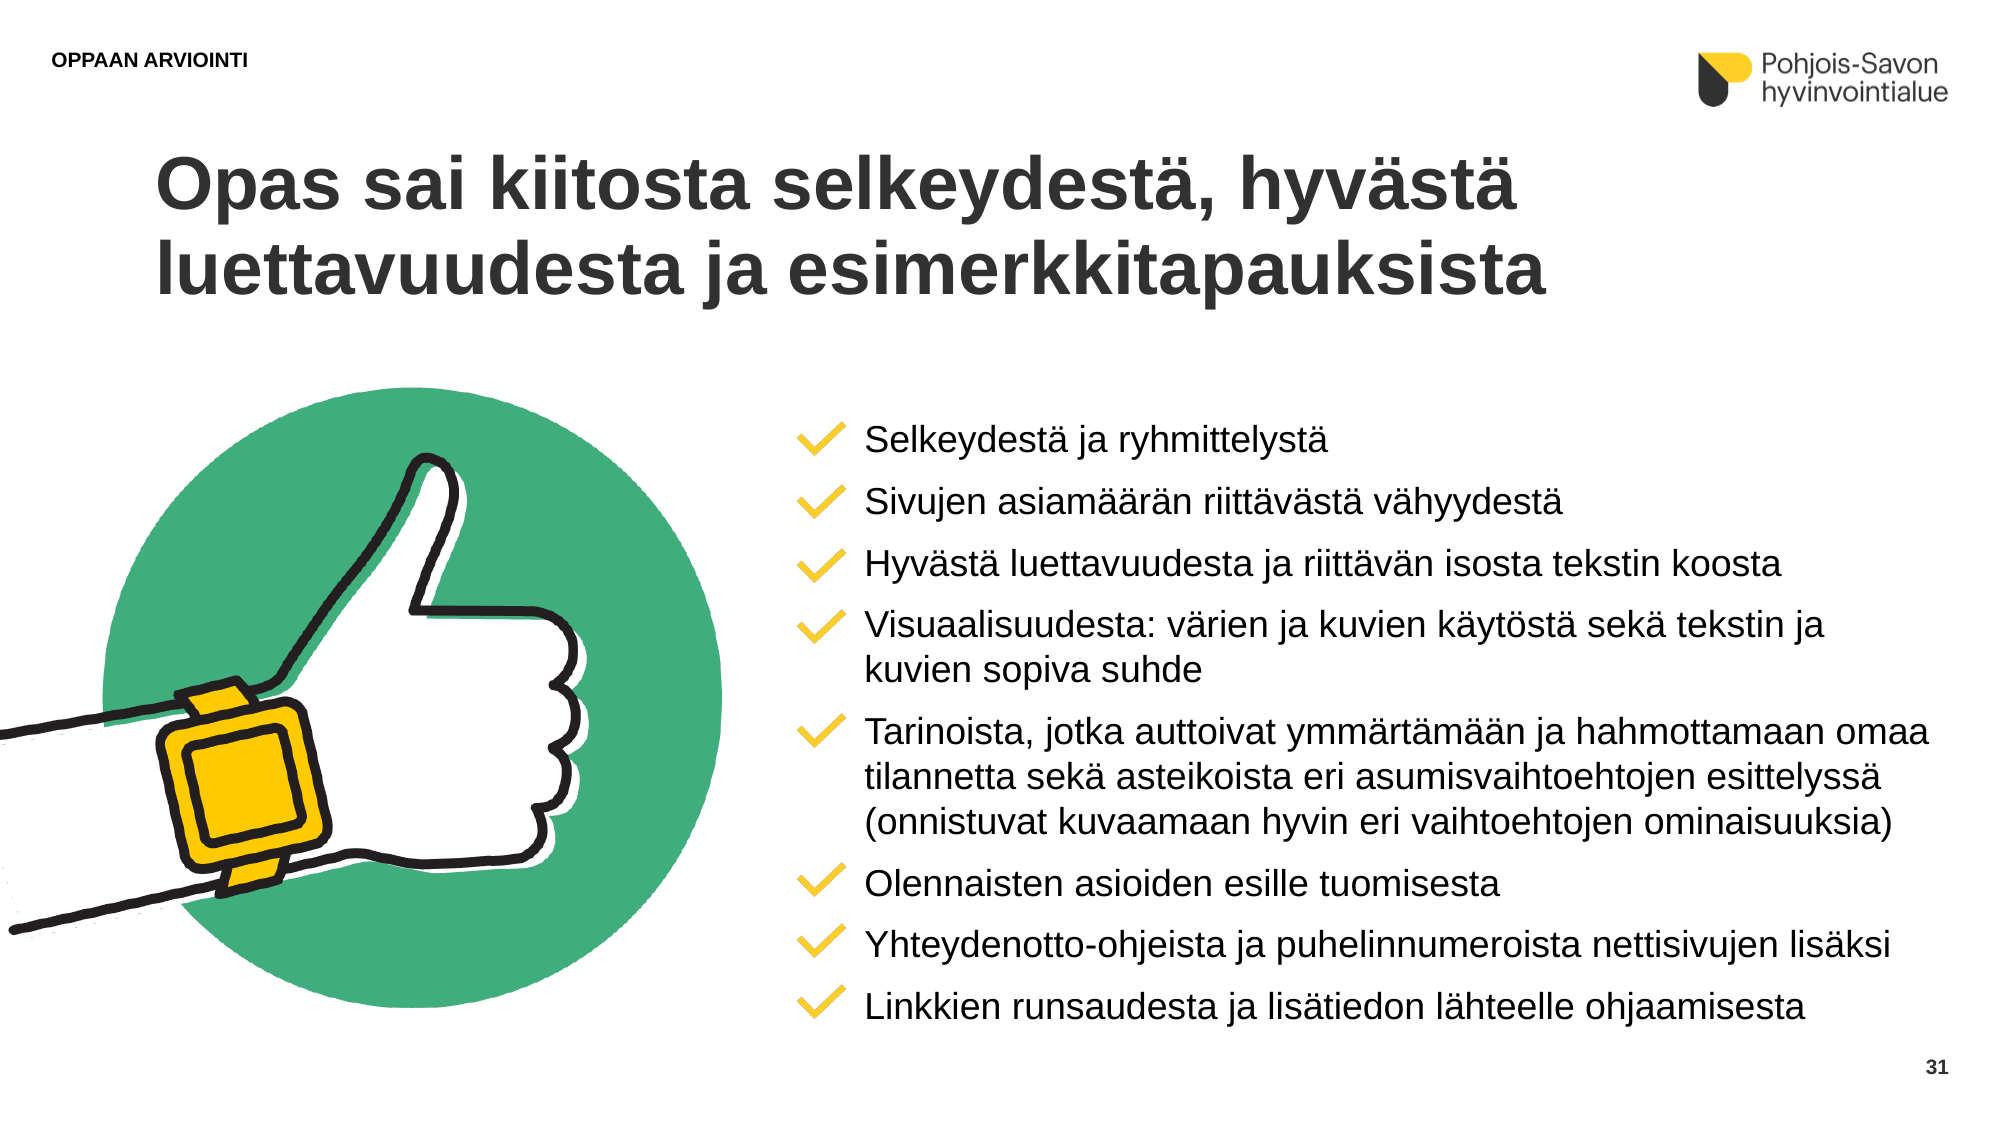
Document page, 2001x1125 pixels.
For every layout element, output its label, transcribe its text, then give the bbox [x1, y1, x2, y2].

footer Oppaan arviointi [51, 29, 898, 90]
picture [796, 976, 847, 1027]
title Opas sai kiitosta selkeydestä, hyvästä luettavuudesta ja esimerkkitapauksista [155, 141, 1847, 344]
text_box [783, 409, 1949, 1125]
picture [796, 915, 847, 966]
picture [1698, 52, 1948, 107]
picture [0, 358, 750, 1037]
